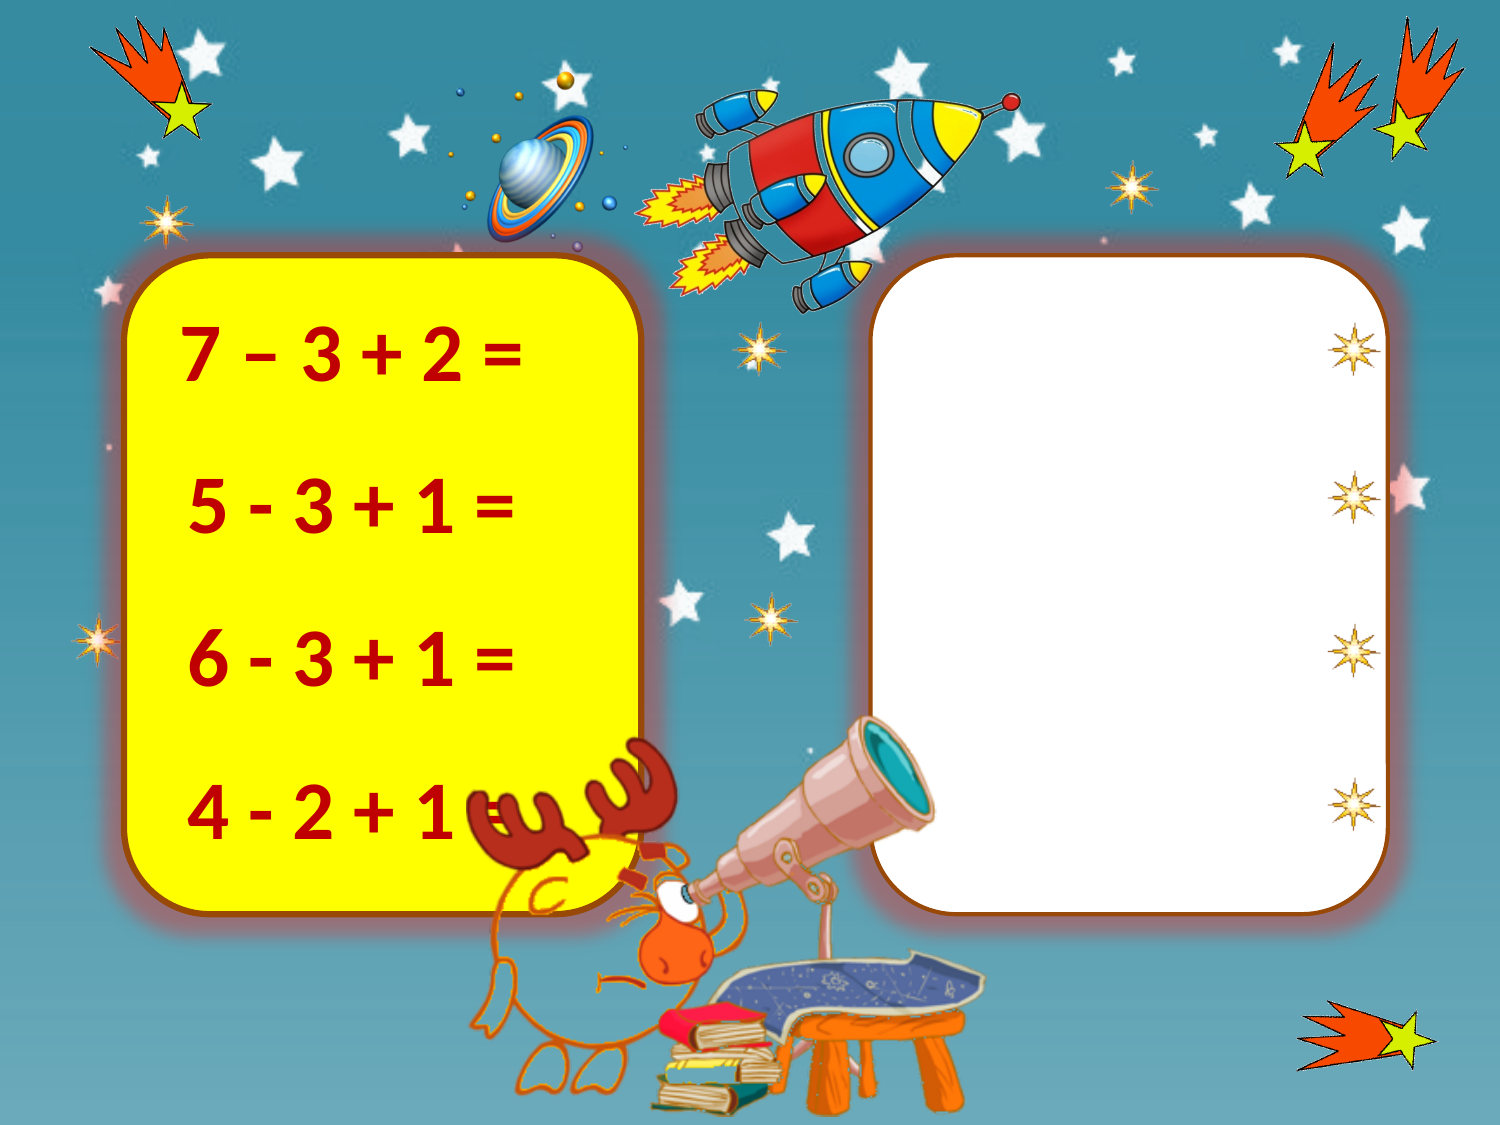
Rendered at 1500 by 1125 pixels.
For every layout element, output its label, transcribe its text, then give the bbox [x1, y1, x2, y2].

picture [1308, 296, 1400, 403]
text_box [121, 253, 644, 917]
picture [52, 587, 144, 695]
picture [1308, 444, 1400, 551]
picture [121, 169, 213, 277]
text_box 6 - 3 + 1 = 4 [157, 600, 607, 707]
picture [1087, 134, 1179, 241]
text_box 7 – 3 + 2 = 6 [157, 294, 607, 401]
picture [1272, 955, 1446, 1125]
text_box 4 - 2 + 1 = 3 [157, 753, 461, 860]
picture [88, 15, 213, 140]
picture [1308, 597, 1400, 705]
picture [396, 0, 1022, 403]
text_box 5 - 3 + 1 = 3 [157, 447, 607, 554]
text_box [868, 253, 1390, 917]
picture [466, 715, 987, 1117]
picture [726, 566, 818, 674]
picture [1308, 751, 1400, 858]
picture [1247, 0, 1500, 190]
